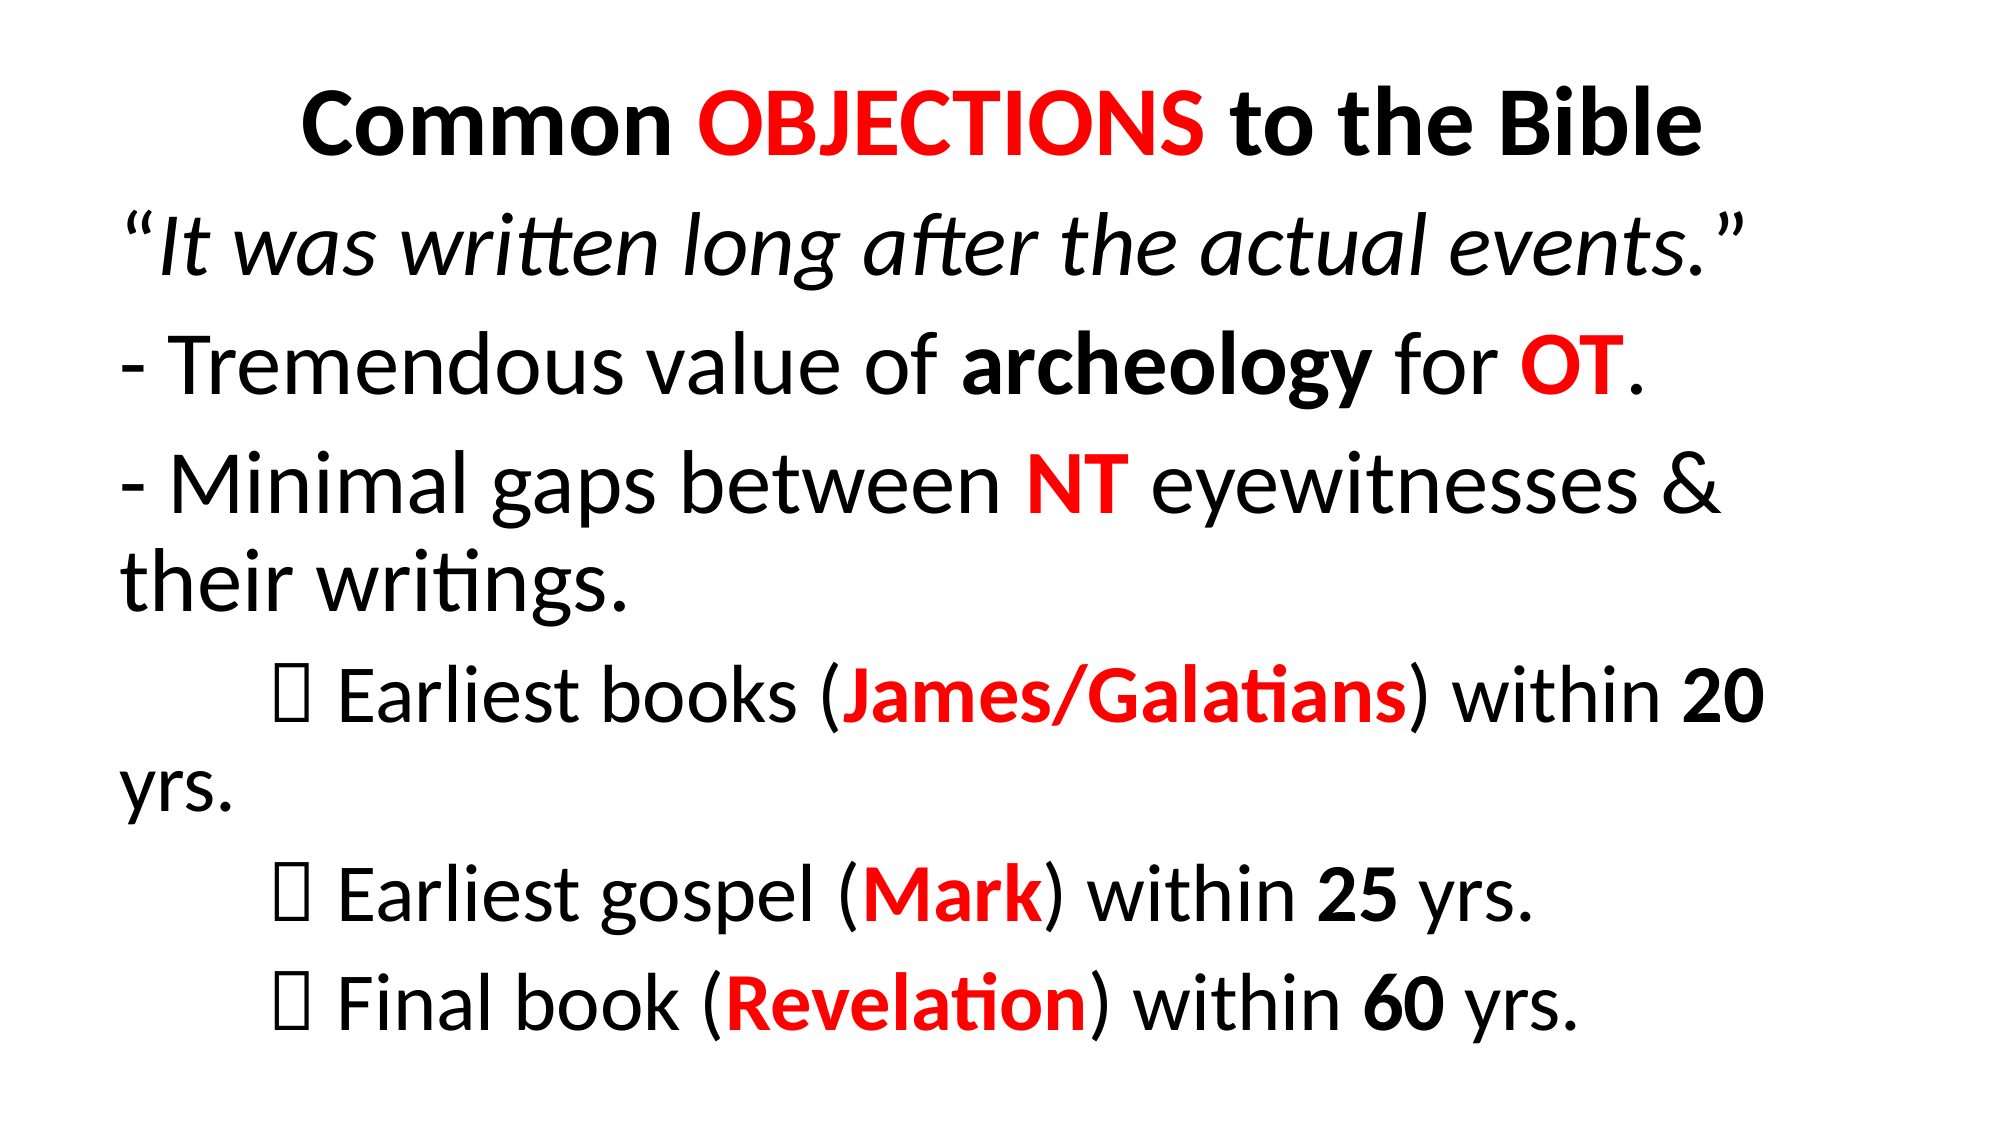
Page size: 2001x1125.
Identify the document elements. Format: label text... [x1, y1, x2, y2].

subtitle Common OBJECTIONS to the Bible “It was written long after the actual events.” - Tremendous value of archeology for OT. - Minimal gaps between NT eyewitnesses & their writings.  Earliest books (James/Galatians) within 20 yrs.  Earliest gospel (Mark) within 25 yrs.  Final book (Revelation) within 60 yrs. [104, 62, 1902, 1063]
